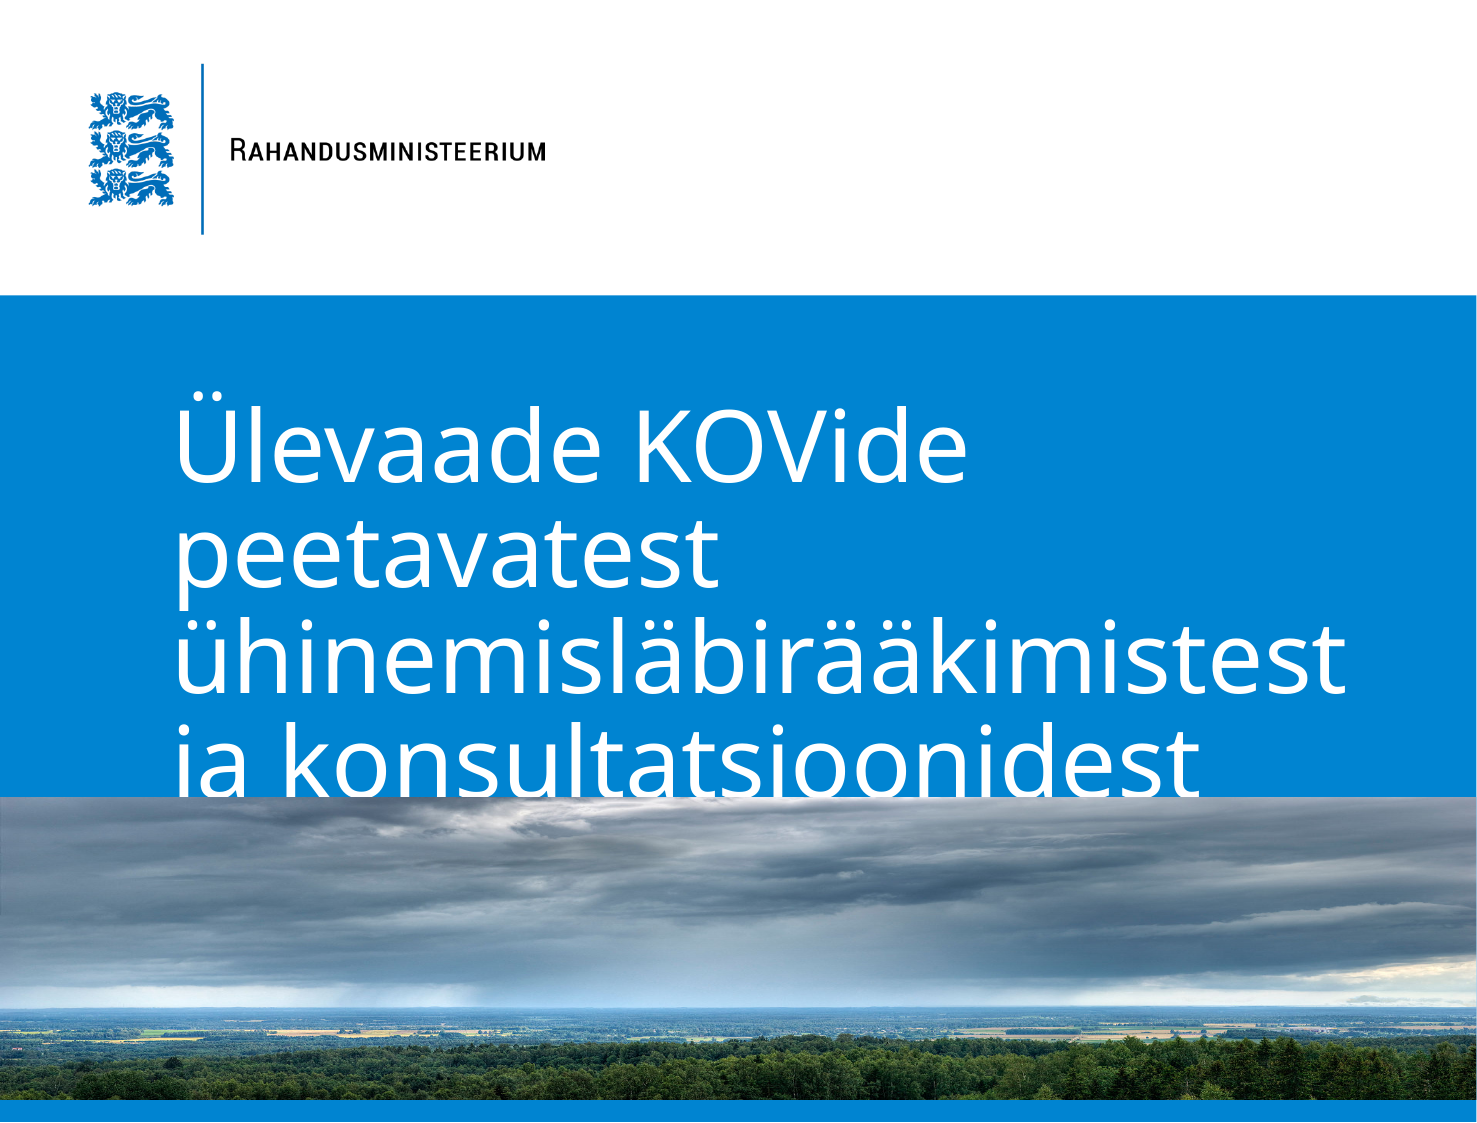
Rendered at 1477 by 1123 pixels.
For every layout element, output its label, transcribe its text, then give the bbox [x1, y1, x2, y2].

title Ülevaade KOVide peetavatest ühinemisläbirääkimistest ja konsultatsioonidest [171, 383, 1412, 697]
picture [0, 797, 1477, 1100]
picture [60, 35, 629, 263]
